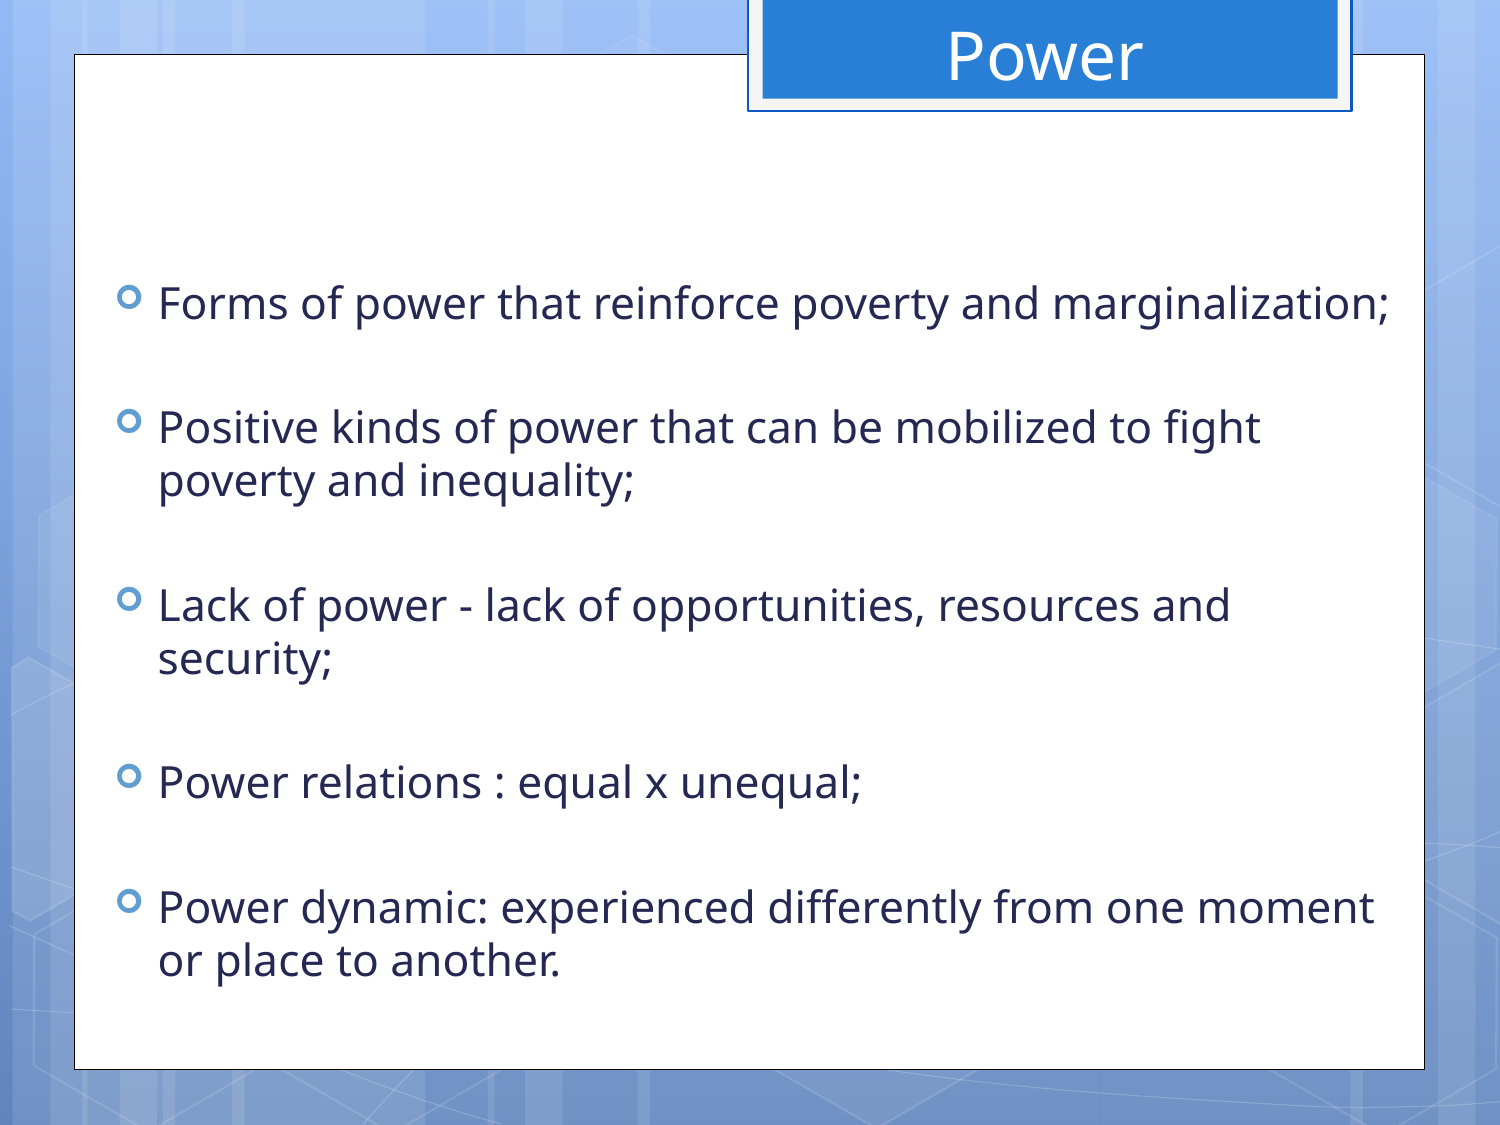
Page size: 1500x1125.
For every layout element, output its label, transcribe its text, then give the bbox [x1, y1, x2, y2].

list Forms of power that reinforce poverty and marginalization; Positive kinds of power that can be mobilized to fight poverty and inequality; Lack of power - lack of opportunities, resources and security; Power relations : equal x unequal; Power dynamic: experienced differently from one moment or place to another. [88, 267, 1412, 1047]
text_box Power [773, 5, 1318, 102]
